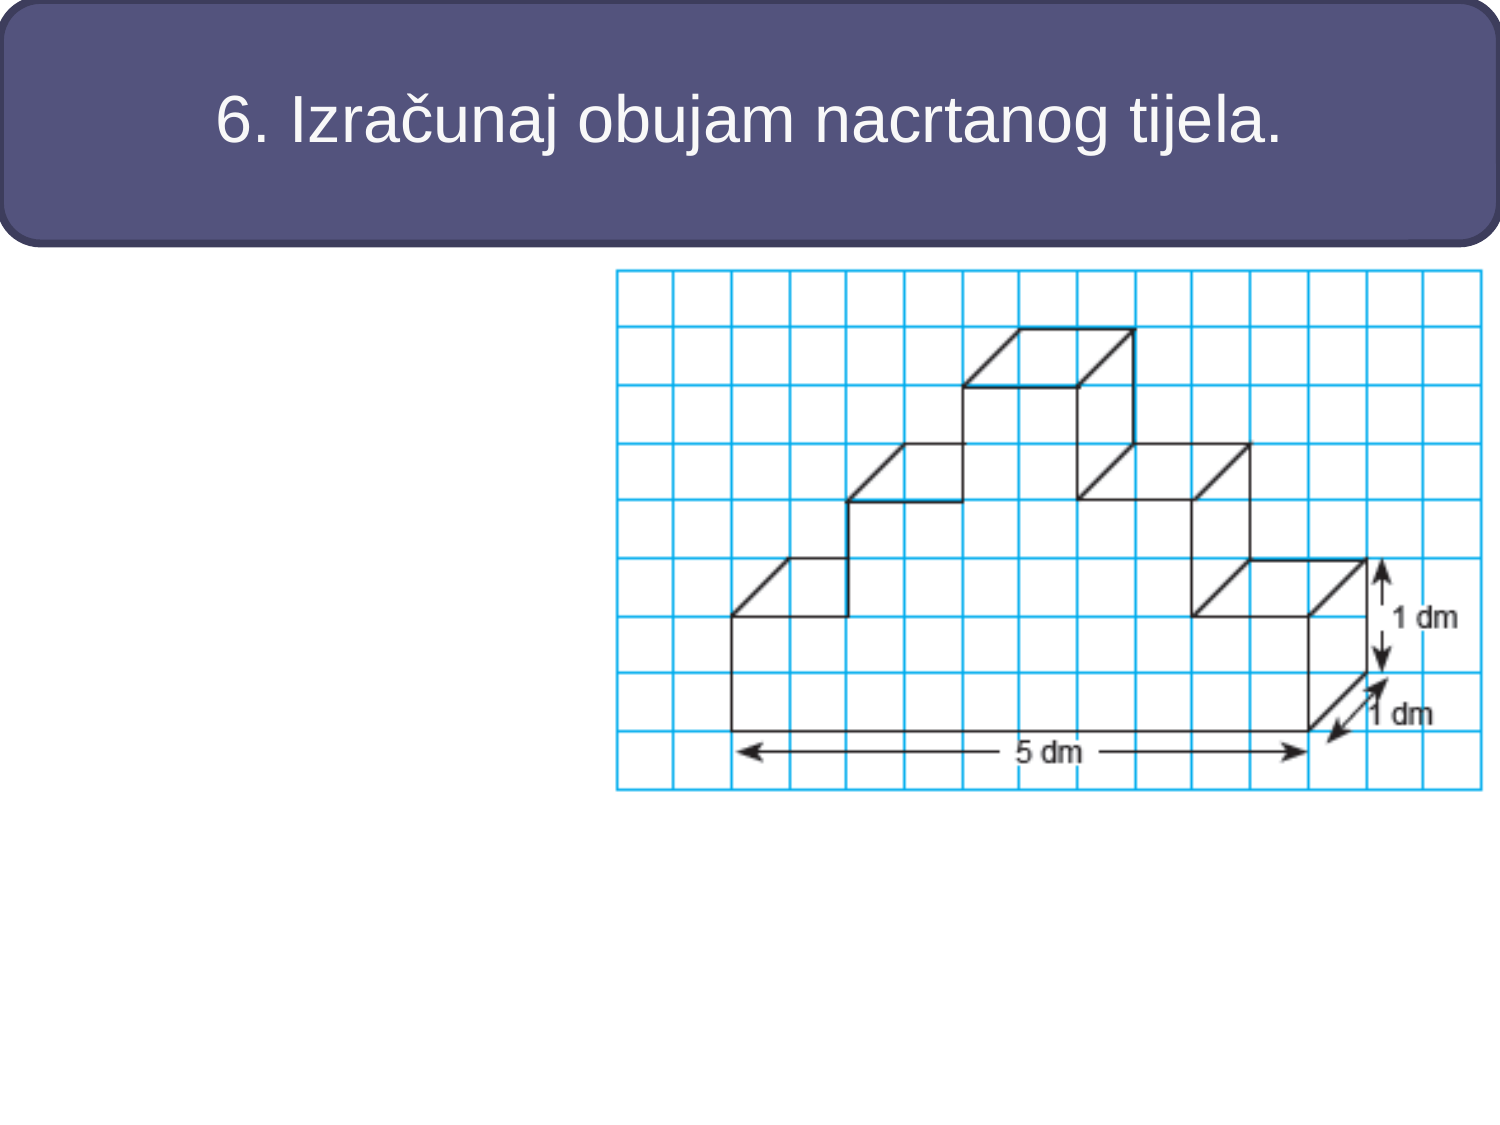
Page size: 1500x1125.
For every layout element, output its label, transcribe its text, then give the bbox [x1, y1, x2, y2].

title 6. Izračunaj obujam nacrtanog tijela. [0, 0, 1500, 233]
picture [603, 255, 1496, 802]
